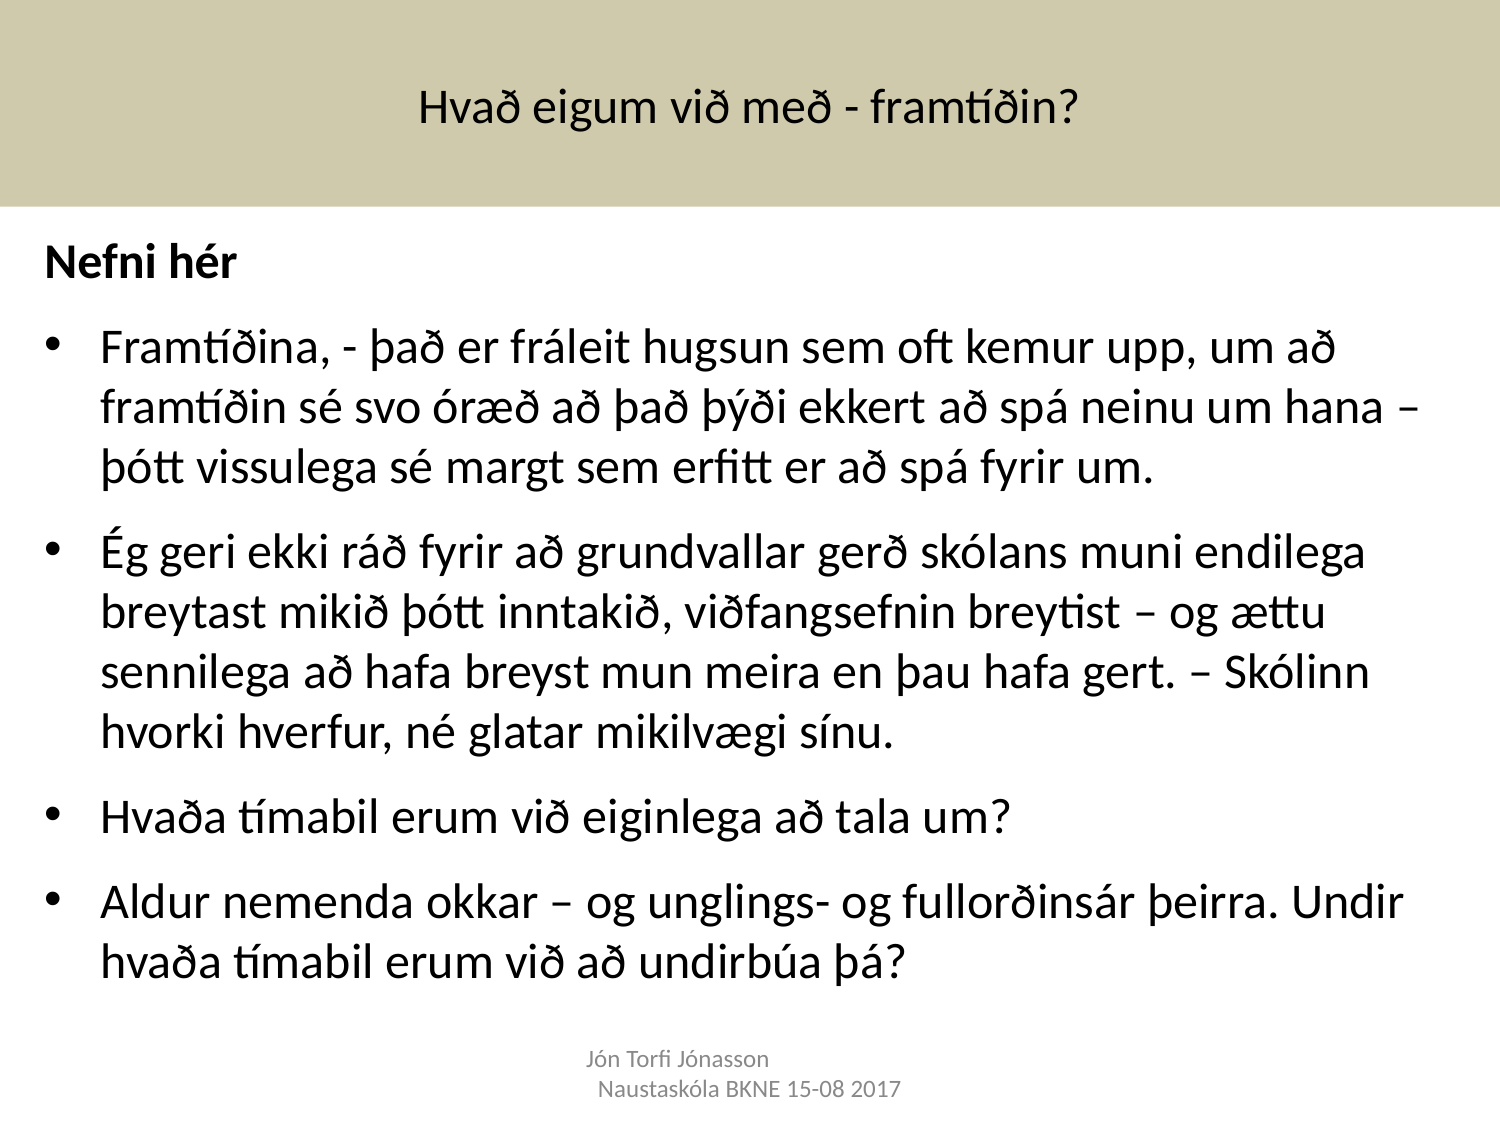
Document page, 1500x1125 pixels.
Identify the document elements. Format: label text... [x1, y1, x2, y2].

title Hvað eigum við með - framtíðin? [0, 0, 1500, 207]
footer Jón Torfi Jónasson Naustaskóla BKNE 15-08 2017 [512, 1042, 988, 1103]
list Nefni hér Framtíðina, - það er fráleit hugsun sem oft kemur upp, um að framtíðin sé svo óræð að það þýði ekkert að spá neinu um hana – þótt vissulega sé margt sem erfitt er að spá fyrir um. Ég geri ekki ráð fyrir að grundvallar gerð skólans muni endilega breytast mikið þótt inntakið, viðfangsefnin breytist – og ættu sennilega að hafa breyst mun meira en þau hafa gert. – Skólinn hvorki hverfur, né glatar mikilvægi sínu. Hvaða tímabil erum við eiginlega að tala um? Aldur nemenda okkar – og unglings- og fullorðinsár þeirra. Undir hvaða tímabil erum við að undirbúa þá? [29, 220, 1471, 1103]
picture [0, 207, 1500, 1125]
